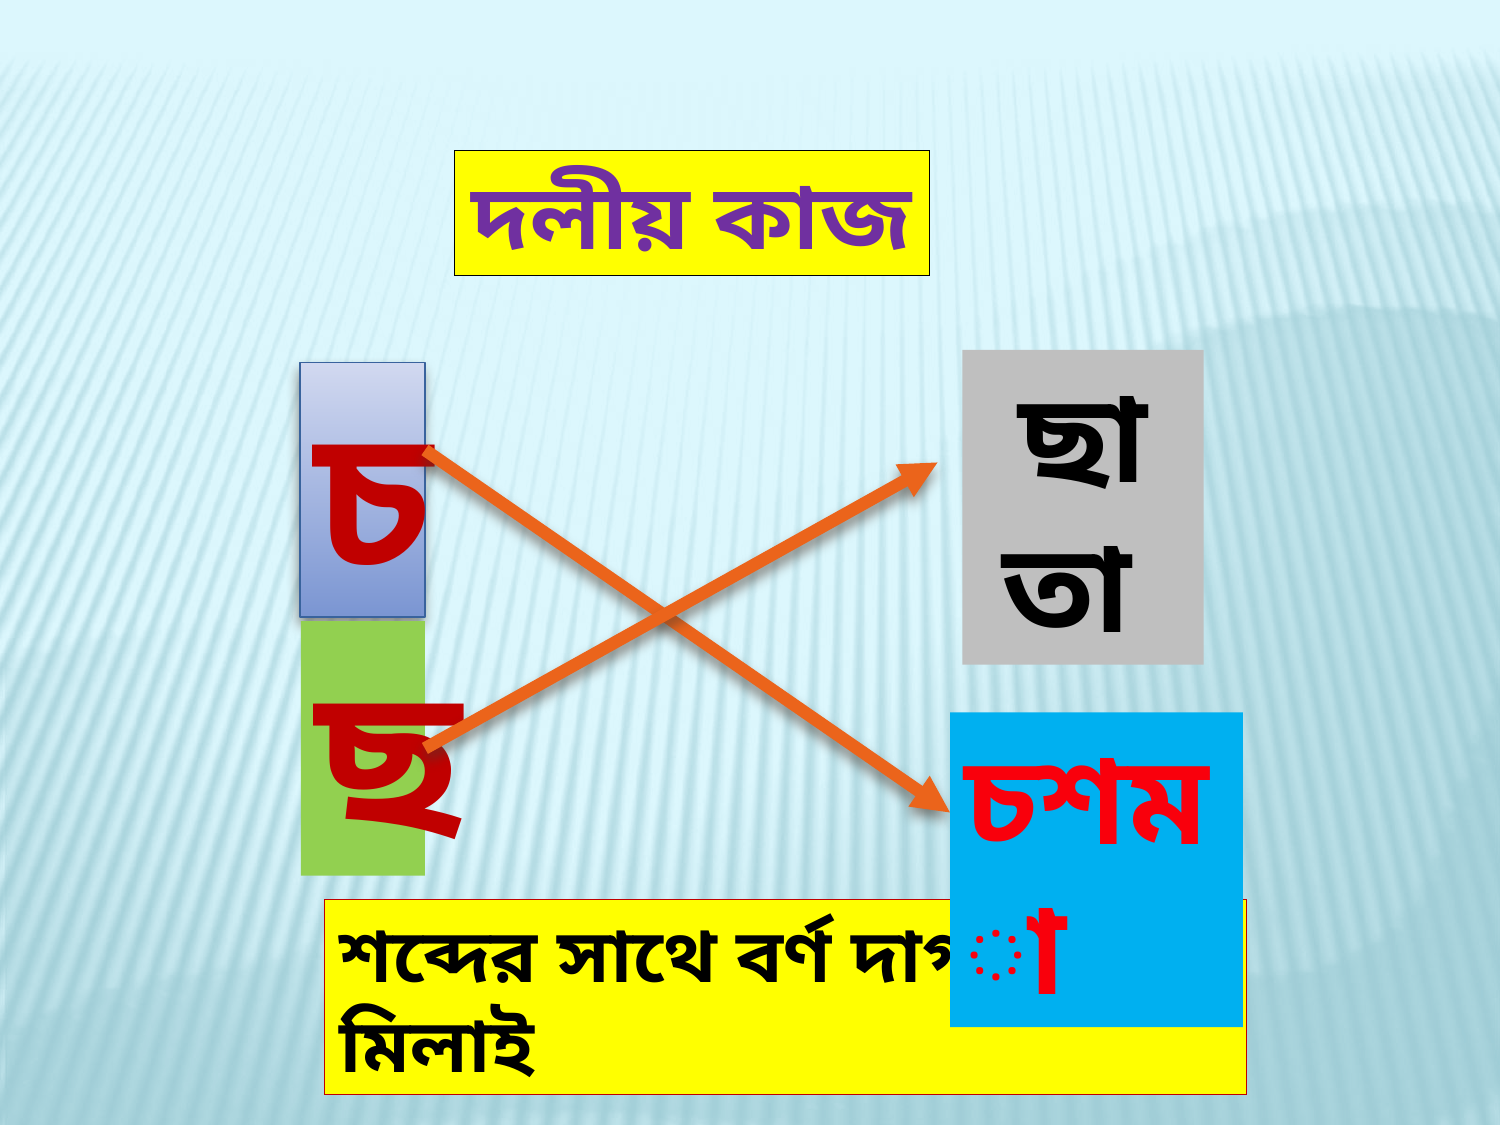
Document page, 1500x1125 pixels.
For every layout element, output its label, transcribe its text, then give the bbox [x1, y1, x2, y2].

text_box চশমা [950, 712, 1243, 1028]
text_box শব্দের সাথে বর্ণ দাগ টেনে মিলাই [324, 899, 1247, 1095]
text_box ছ [300, 621, 425, 876]
text_box চ [299, 362, 426, 618]
text_box দলীয় কাজ [454, 150, 930, 276]
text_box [424, 462, 938, 751]
text_box ছাতা [962, 349, 1204, 665]
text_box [424, 449, 951, 813]
